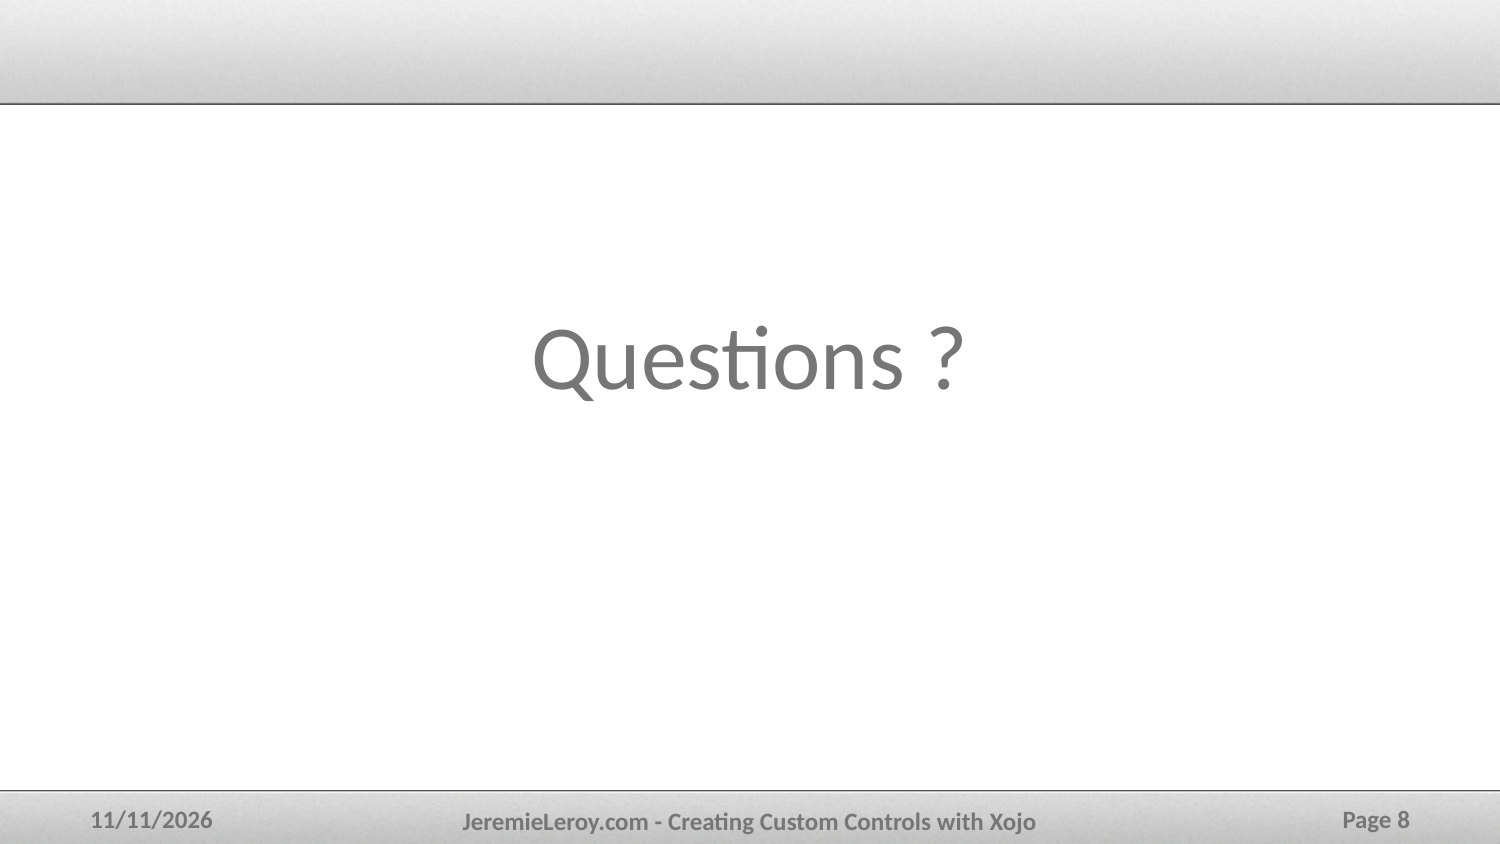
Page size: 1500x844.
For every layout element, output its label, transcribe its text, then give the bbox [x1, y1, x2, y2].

footer JeremieLeroy.com - Creating Custom Controls with Xojo [396, 797, 1104, 843]
title Questions ? [112, 262, 1388, 443]
picture [0, 790, 1500, 844]
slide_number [75, 796, 349, 842]
picture [0, 0, 1500, 105]
slide_number Page 8 [1210, 795, 1425, 841]
